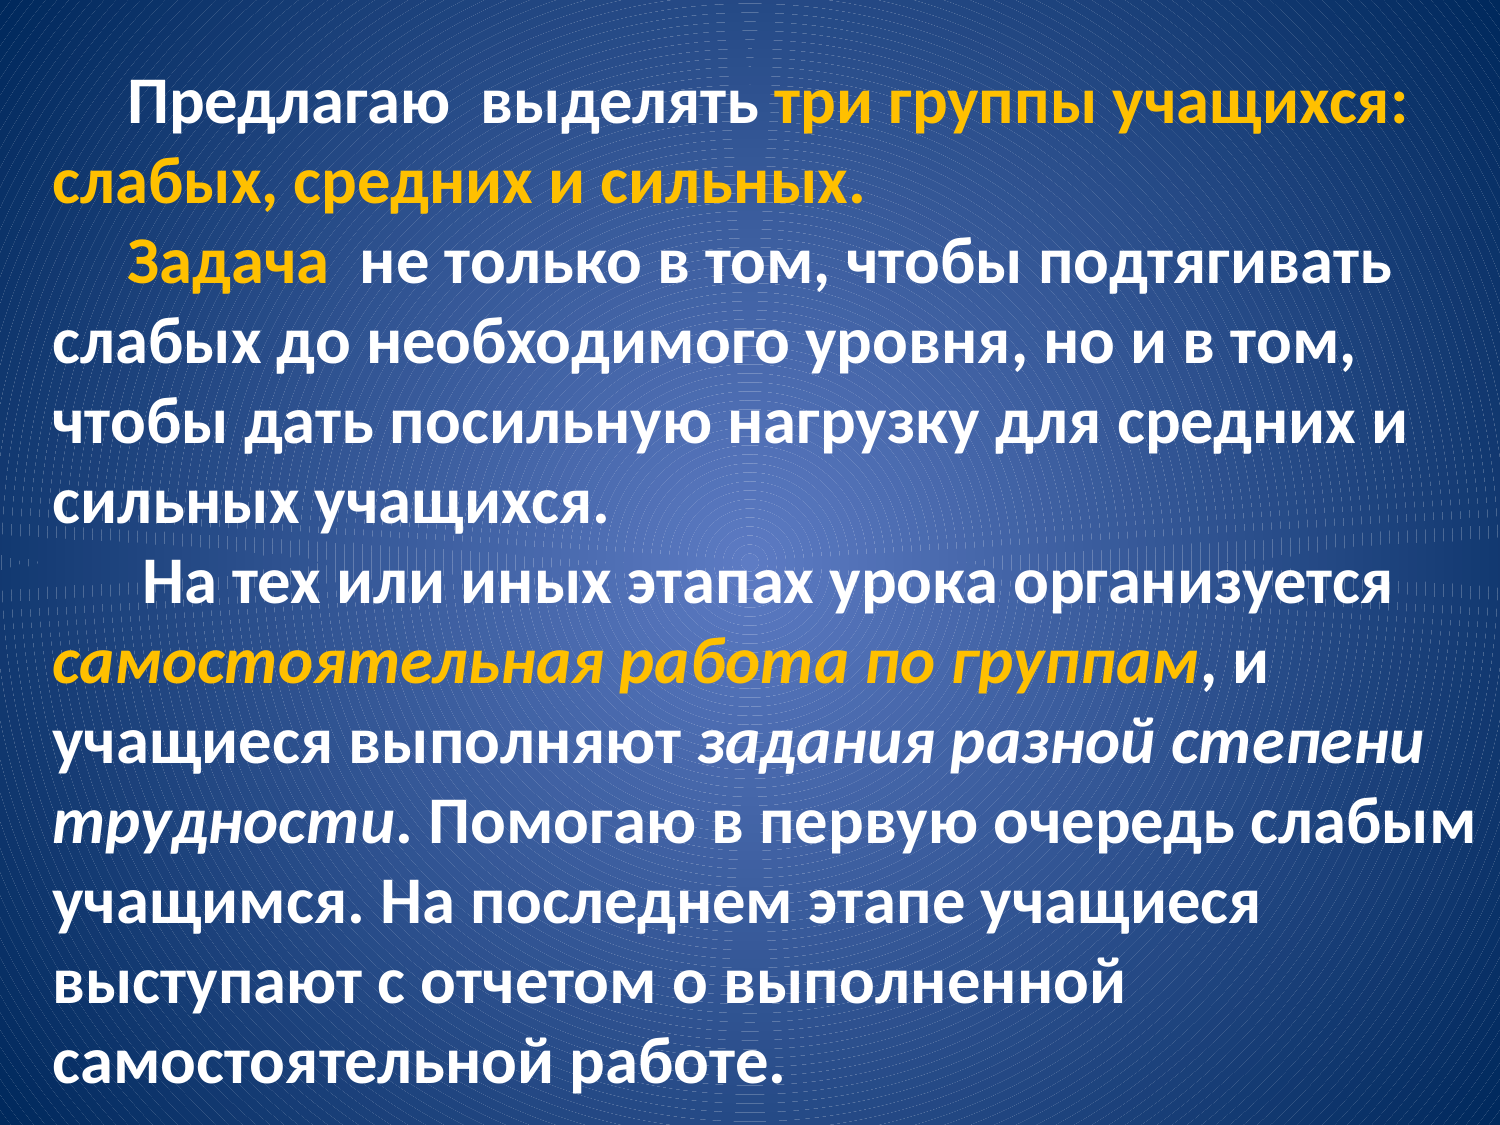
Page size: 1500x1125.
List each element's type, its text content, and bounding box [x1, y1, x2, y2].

text_box Предлагаю выделять три группы учащихся: слабых, средних и сильных. Задача не только в том, чтобы подтягивать слабых до необходимого уровня, но и в том, чтобы дать посильную нагрузку для средних и сильных учащихся. На тех или иных этапах урока организуется самостоятельная работа по группам, и учащиеся выполняют задания разной степени трудности. Помогаю в первую очередь слабым учащимся. На последнем этапе учащиеся выступают с отчетом о выполненной самостоятельной работе. [37, 49, 1500, 1105]
